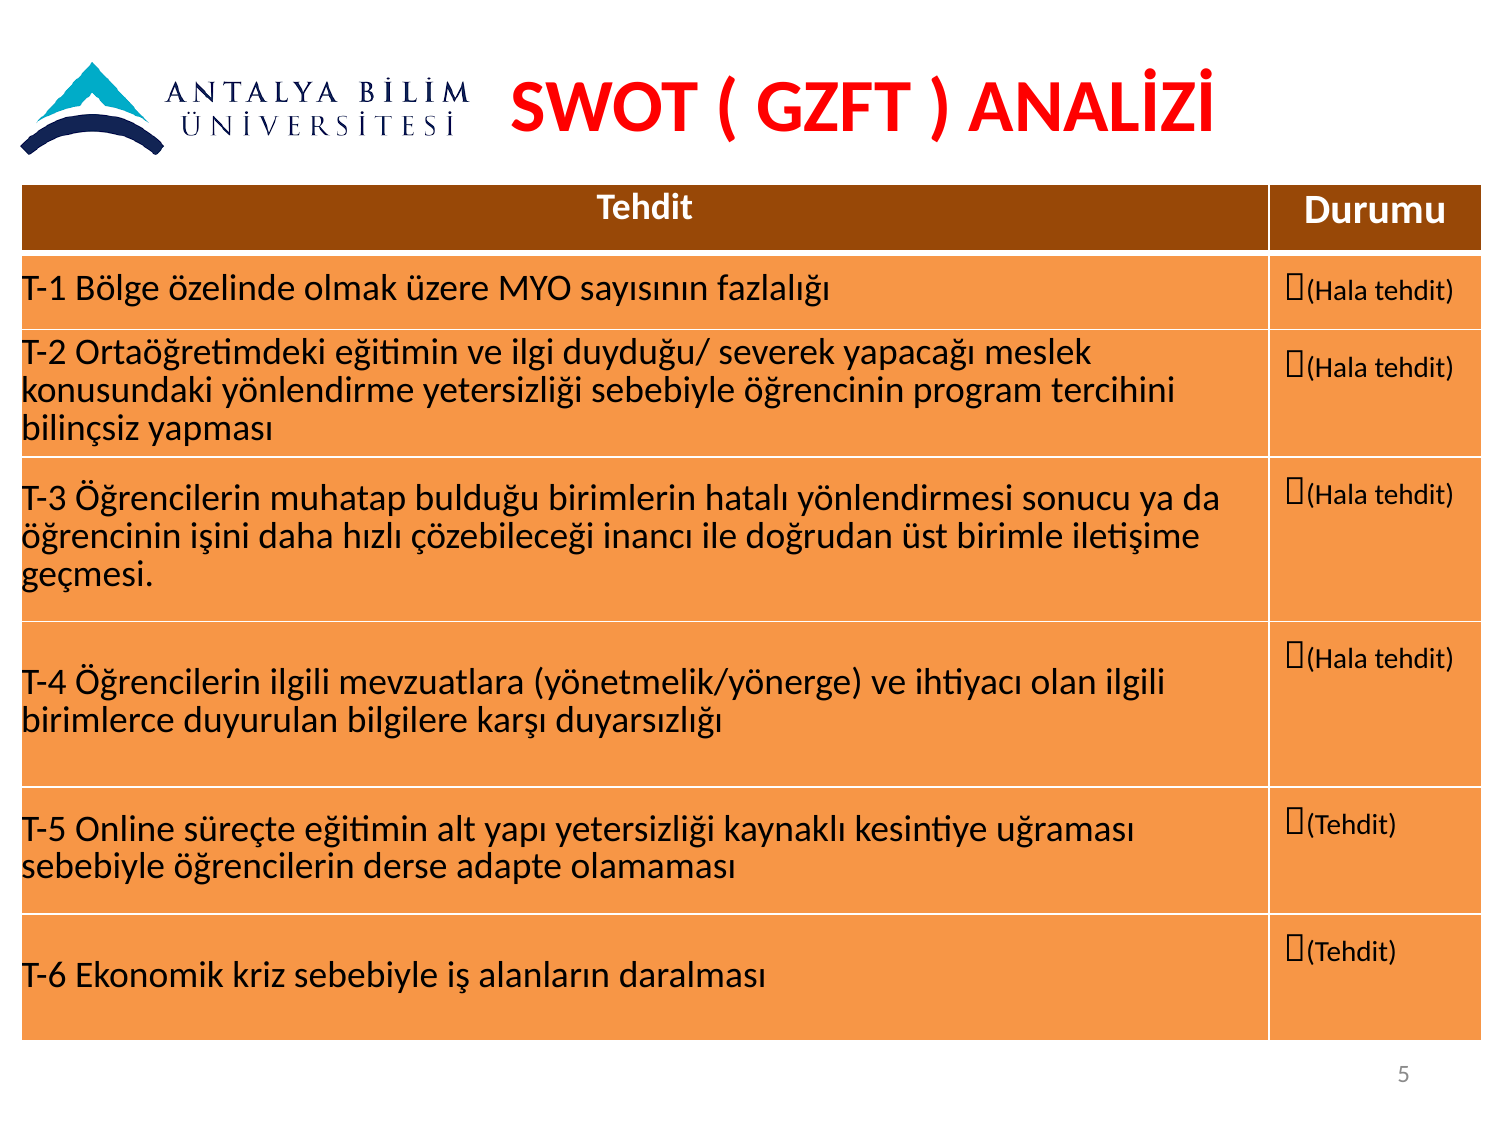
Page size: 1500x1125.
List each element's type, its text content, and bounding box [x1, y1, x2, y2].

table_header Tehdit [22, 185, 1268, 250]
table_cell (Hala tehdit) [1270, 330, 1481, 456]
slide_number 5 [1074, 1042, 1425, 1103]
table_cell T-6 Ekonomik kriz sebebiyle iş alanların daralması [22, 915, 1268, 1040]
table_header Durumu [1270, 185, 1481, 250]
table_cell T-4 Öğrencilerin ilgili mevzuatlara (yönetmelik/yönerge) ve ihtiyacı olan ilgili birimlerce duyurulan bilgilere karşı duyarsızlığı [22, 622, 1268, 786]
table_cell T-3 Öğrencilerin muhatap bulduğu birimlerin hatalı yönlendirmesi sonucu ya da öğrencinin işini daha hızlı çözebileceği inancı ile doğrudan üst birimle iletişime geçmesi. [22, 458, 1268, 621]
table_cell (Hala tehdit) [1270, 622, 1481, 786]
table_cell T-5 Online süreçte eğitimin alt yapı yetersizliği kaynaklı kesintiye uğraması sebebiyle öğrencilerin derse adapte olamaması [22, 788, 1268, 913]
table_cell (Tehdit) [1270, 788, 1481, 913]
table_cell T-2 Ortaöğretimdeki eğitimin ve ilgi duyduğu/ severek yapacağı meslek konusundaki yönlendirme yetersizliği sebebiyle öğrencinin program tercihini bilinçsiz yapması [22, 330, 1268, 456]
picture [20, 59, 471, 155]
table_cell (Hala tehdit) [1270, 256, 1481, 329]
table_cell (Hala tehdit) [1270, 458, 1481, 621]
table_cell (Tehdit) [1270, 915, 1481, 1040]
text_box SWOT ( GZFT ) ANALİZİ [282, 48, 1428, 154]
table_cell T-1 Bölge özelinde olmak üzere MYO sayısının fazlalığı [22, 256, 1268, 329]
